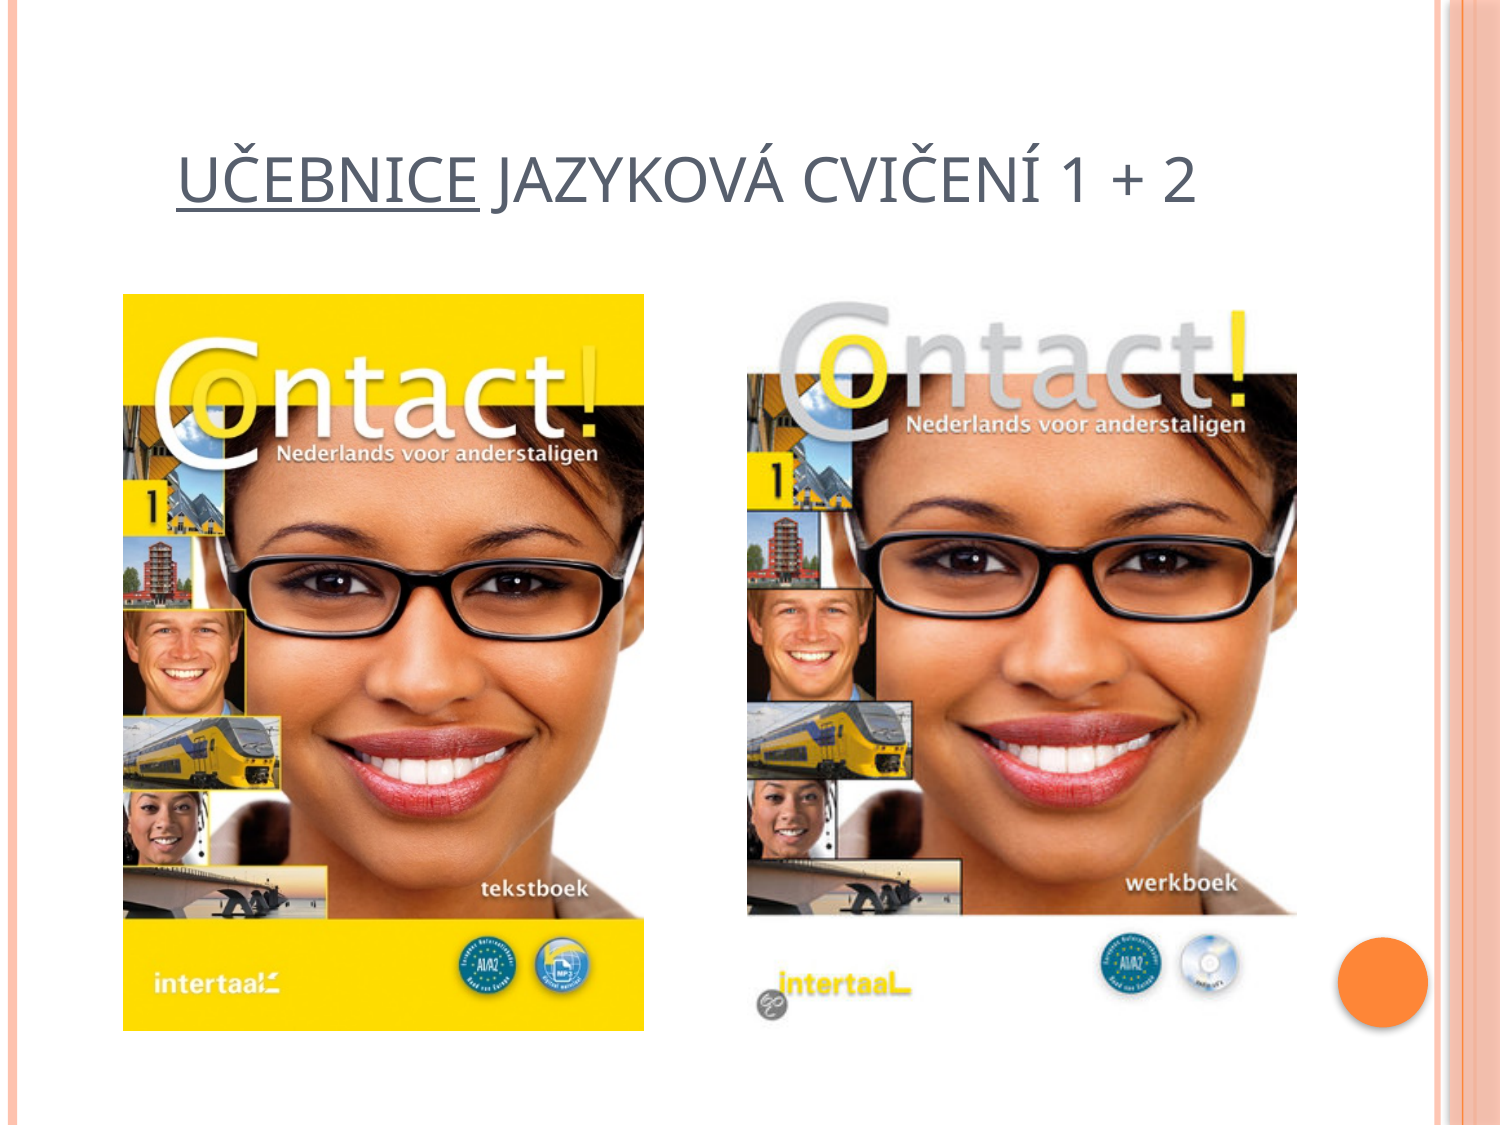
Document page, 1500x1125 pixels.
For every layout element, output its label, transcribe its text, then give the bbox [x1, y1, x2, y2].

title Učebnice jazyková cvičení 1 + 2 [75, 45, 1300, 233]
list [123, 294, 645, 1031]
picture [747, 254, 1298, 1031]
